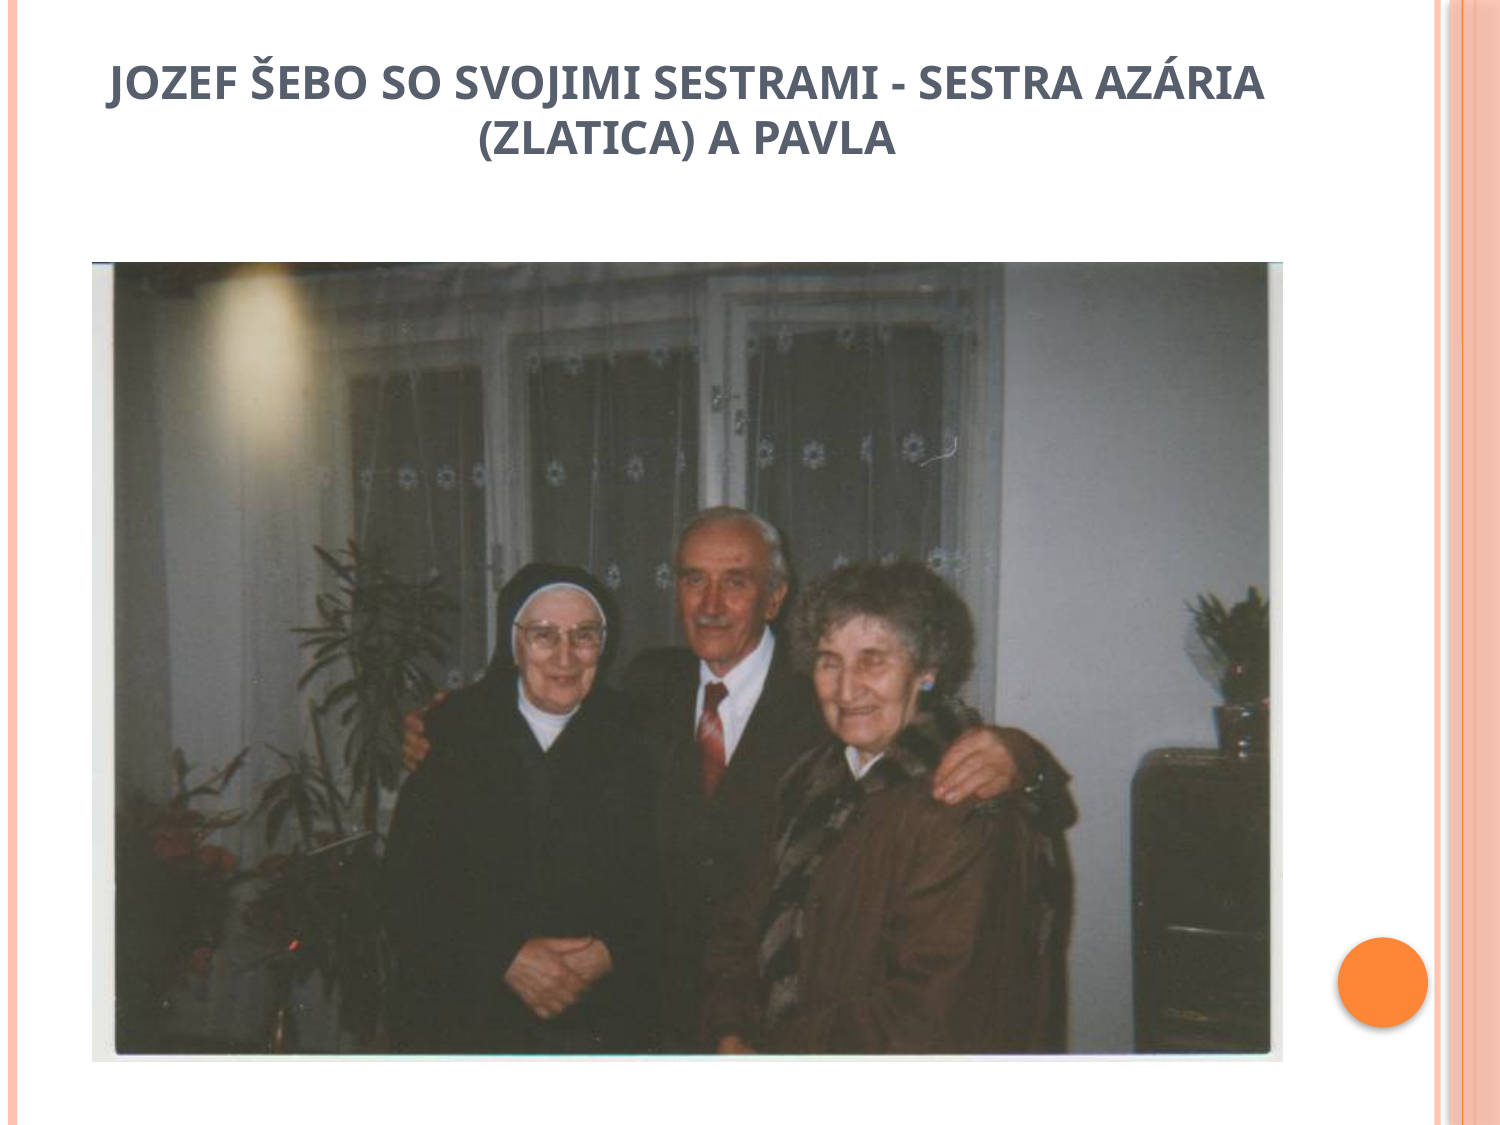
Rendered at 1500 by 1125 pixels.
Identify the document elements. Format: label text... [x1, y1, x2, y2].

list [91, 261, 1284, 1063]
title Jozef Šebo so svojimi sestrami - sestra Azária (Zlatica) a Pavla [75, 45, 1300, 233]
